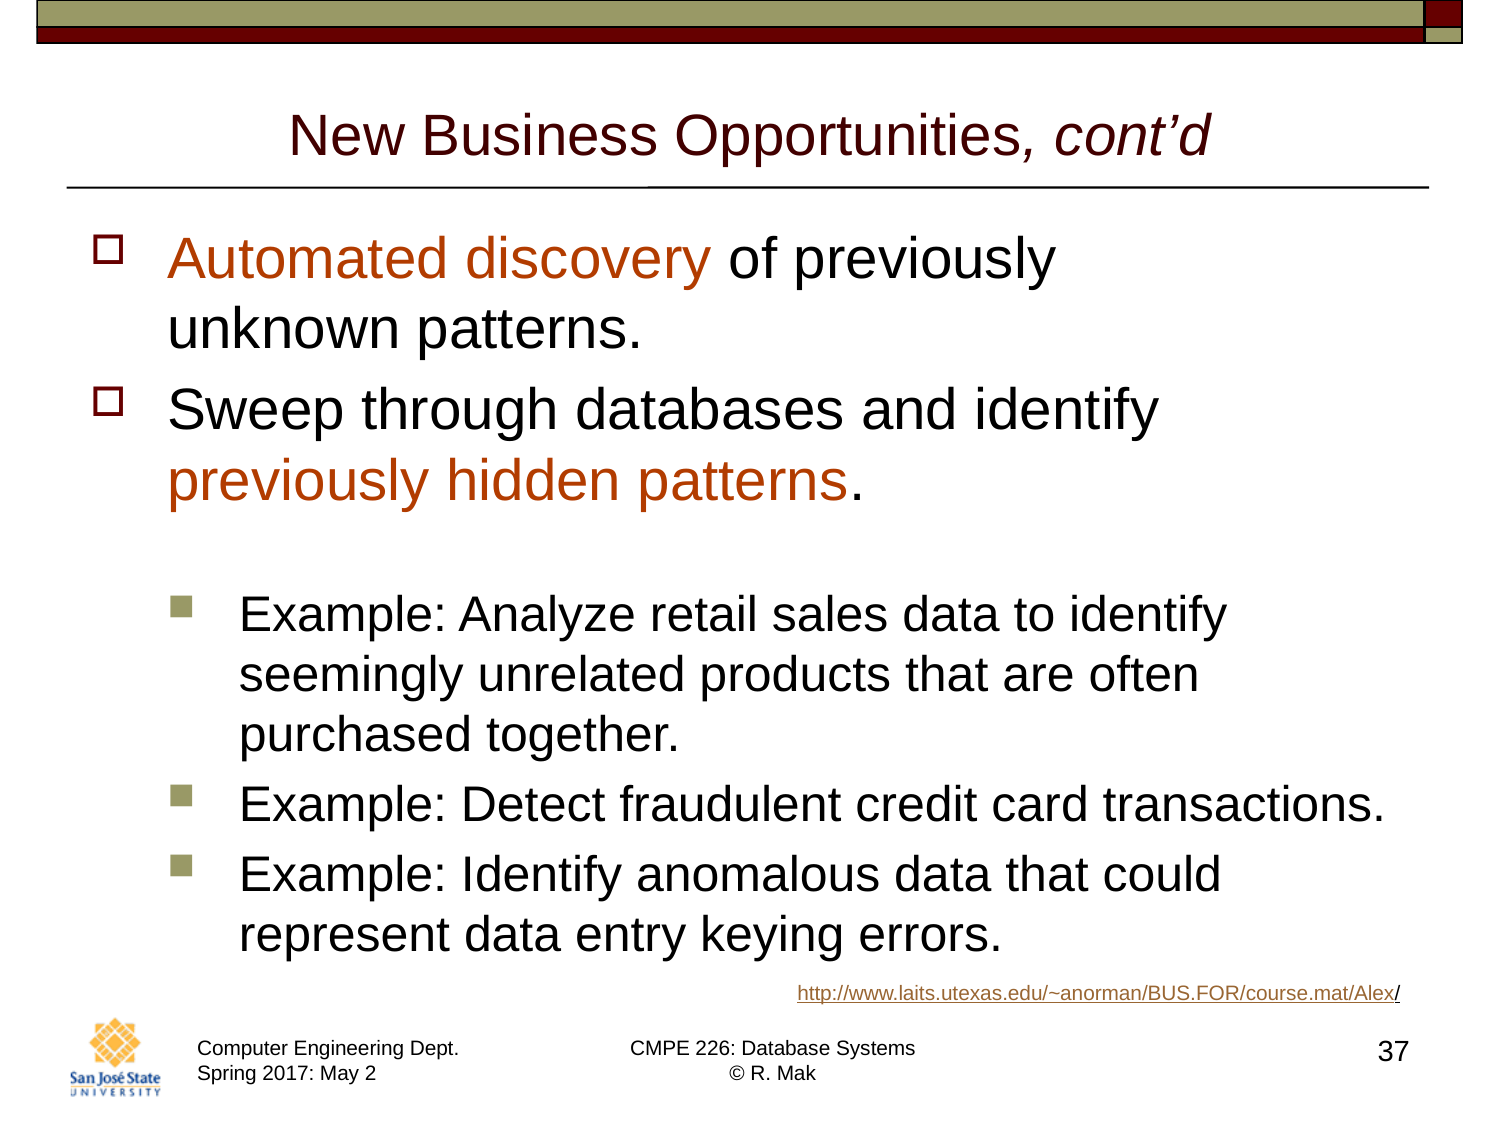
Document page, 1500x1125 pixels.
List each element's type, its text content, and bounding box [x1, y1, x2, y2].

list Automated discovery of previously unknown patterns. Sweep through databases and identify previously hidden patterns. Example: Analyze retail sales data to identify seemingly unrelated products that are often purchased together. Example: Detect fraudulent credit card transactions. Example: Identify anomalous data that could represent data entry keying errors. [75, 212, 1425, 1006]
slide_number 37 [1112, 1025, 1425, 1100]
picture [60, 1012, 166, 1112]
text_box http://www.laits.utexas.edu/~anorman/BUS.FOR/course.mat/Alex/ [782, 972, 1421, 1012]
title New Business Opportunities, cont’d [75, 67, 1425, 175]
